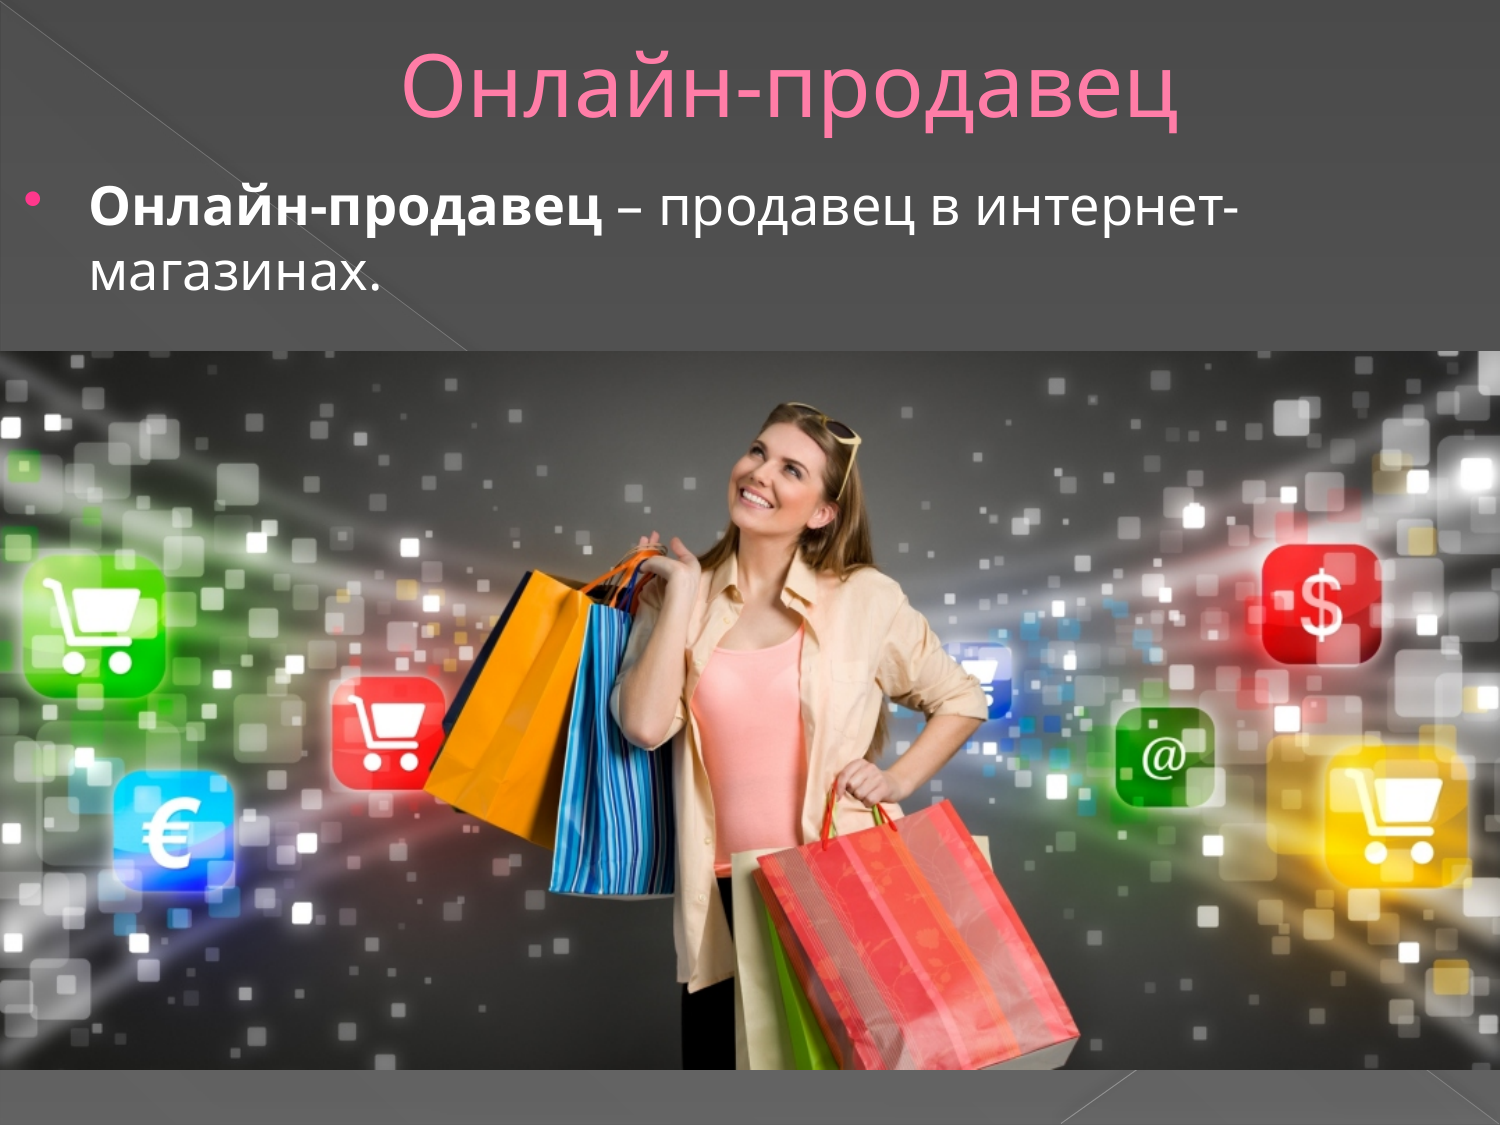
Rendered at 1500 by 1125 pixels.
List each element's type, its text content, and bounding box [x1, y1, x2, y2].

picture [0, 351, 1500, 1070]
title Онлайн-продавец [0, 0, 1500, 163]
list Онлайн-продавец – продавец в интернет-магазинах. [0, 163, 1500, 341]
